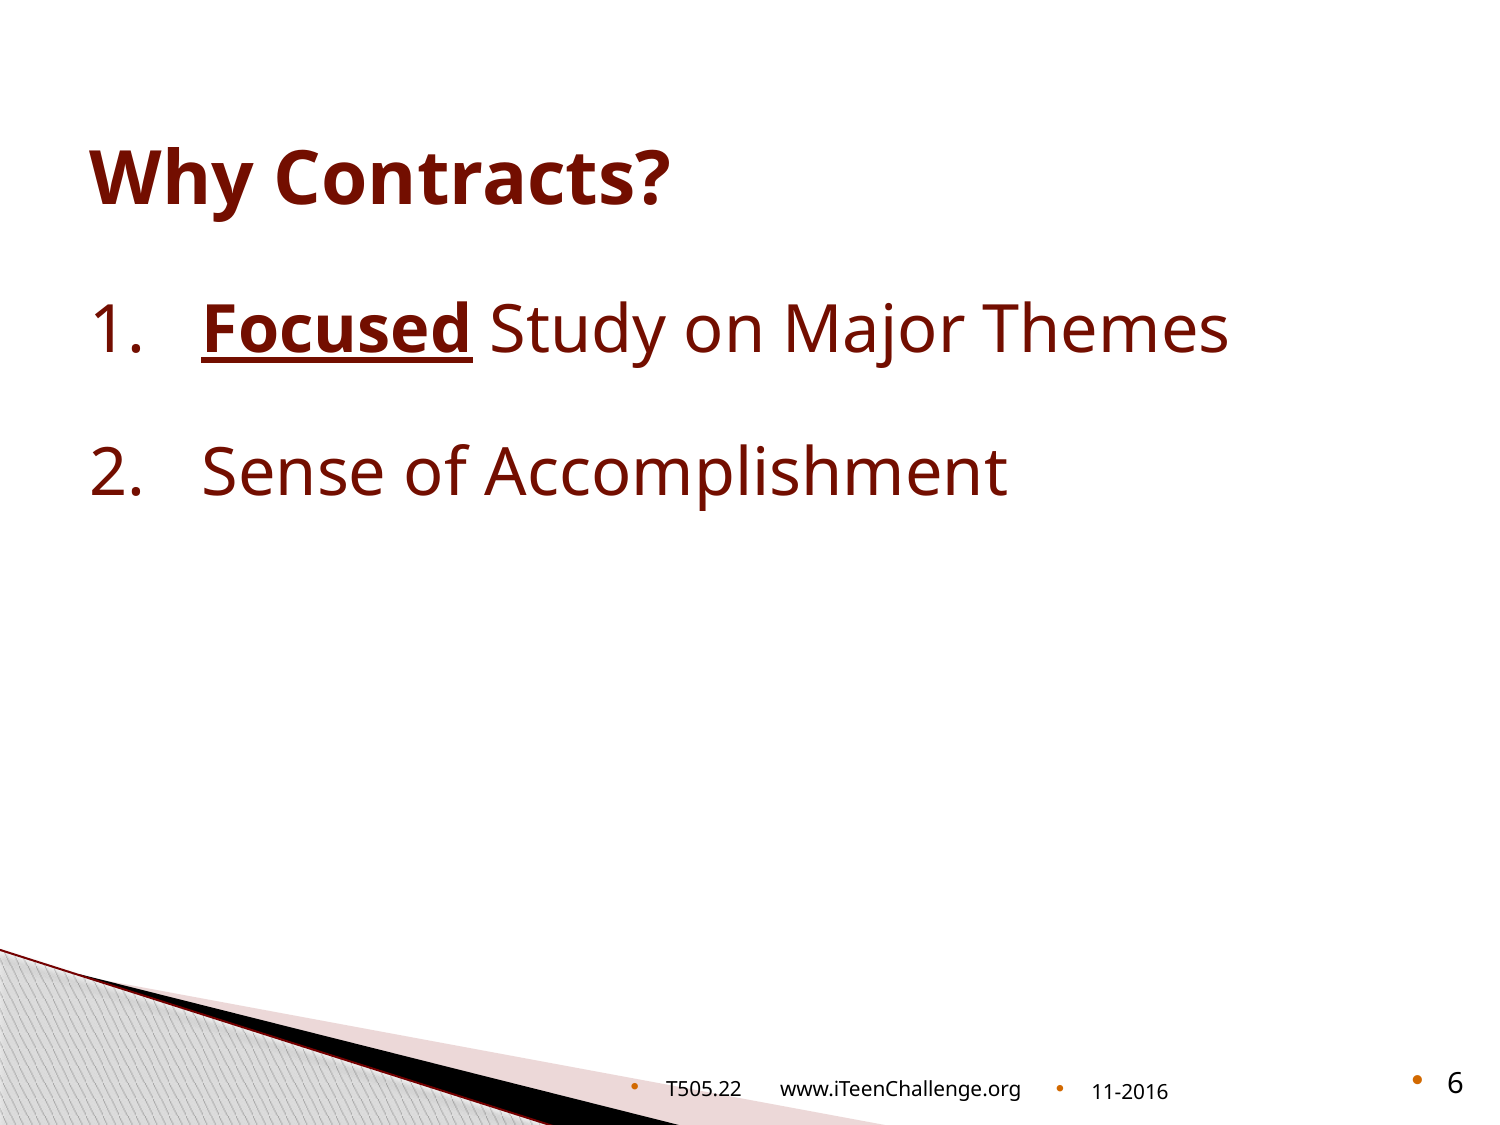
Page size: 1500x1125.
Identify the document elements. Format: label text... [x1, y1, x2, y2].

title Why Contracts? [75, 87, 1425, 263]
footer T505.22 www.iTeenChallenge.org [412, 1051, 1042, 1112]
slide_number 11-2016 [1042, 1051, 1356, 1112]
slide_number 6 [1362, 1051, 1479, 1112]
list 1. Focused Study on Major Themes 2. Sense of Accomplishment [75, 287, 1425, 1033]
